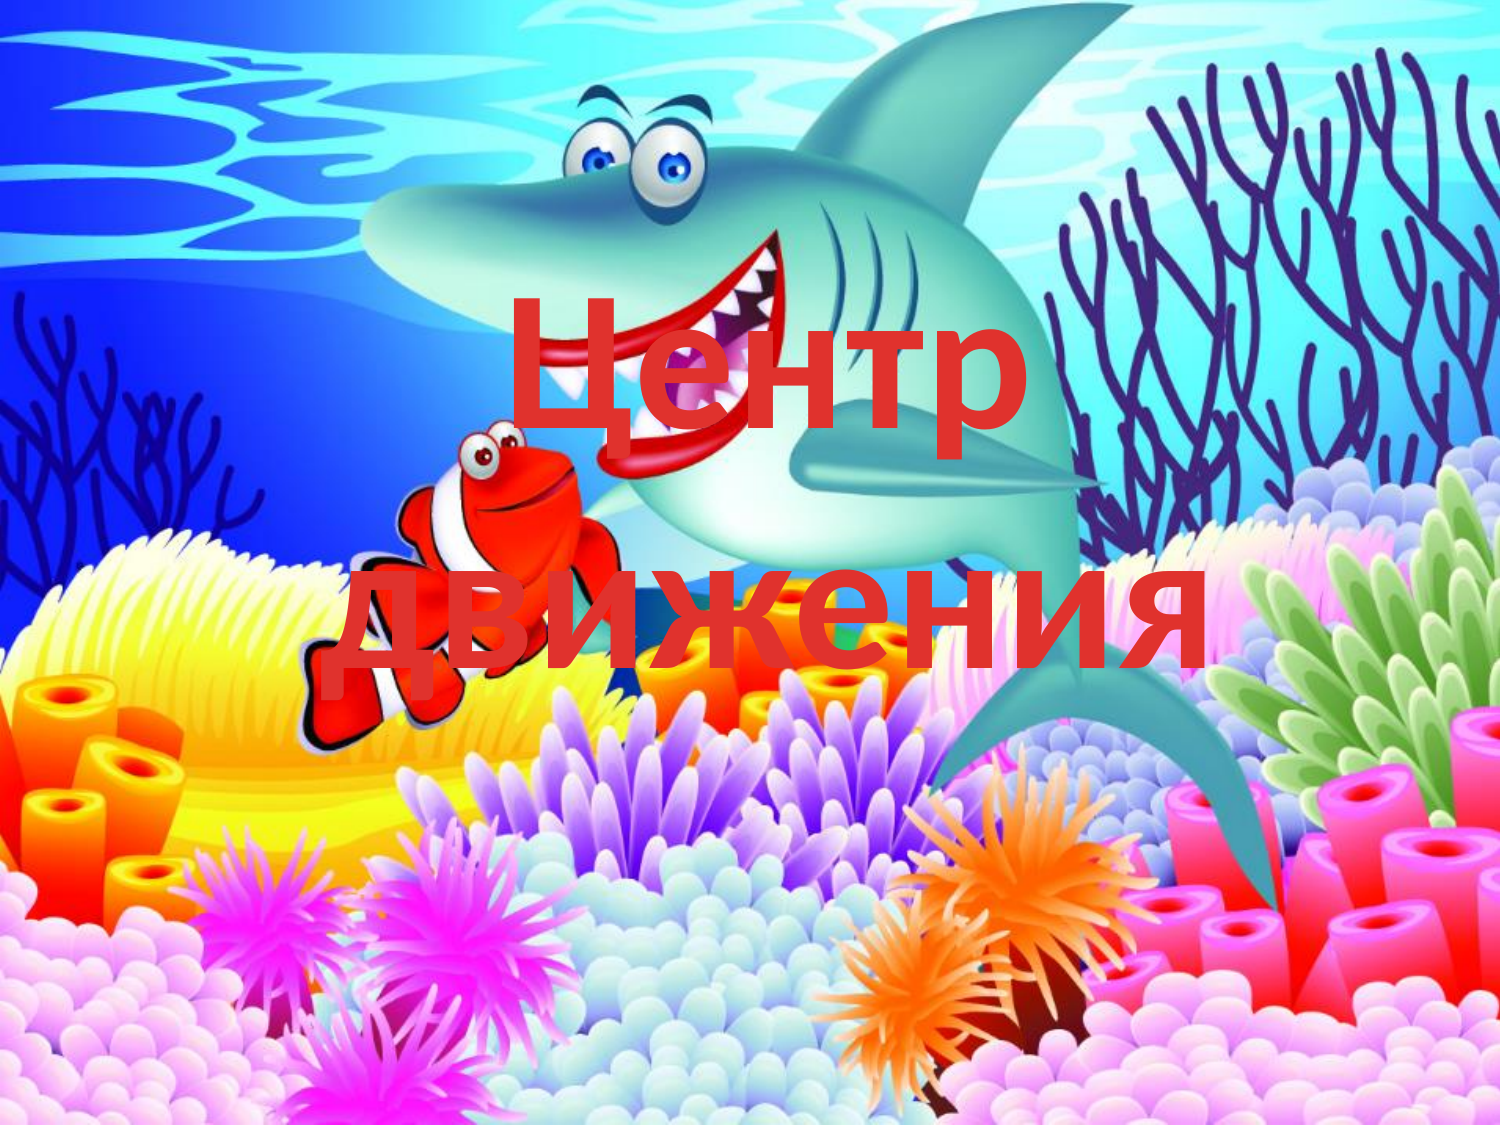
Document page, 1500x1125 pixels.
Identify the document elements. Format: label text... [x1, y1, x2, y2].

title Центр движения [93, 375, 1444, 563]
picture [0, 0, 1500, 1125]
